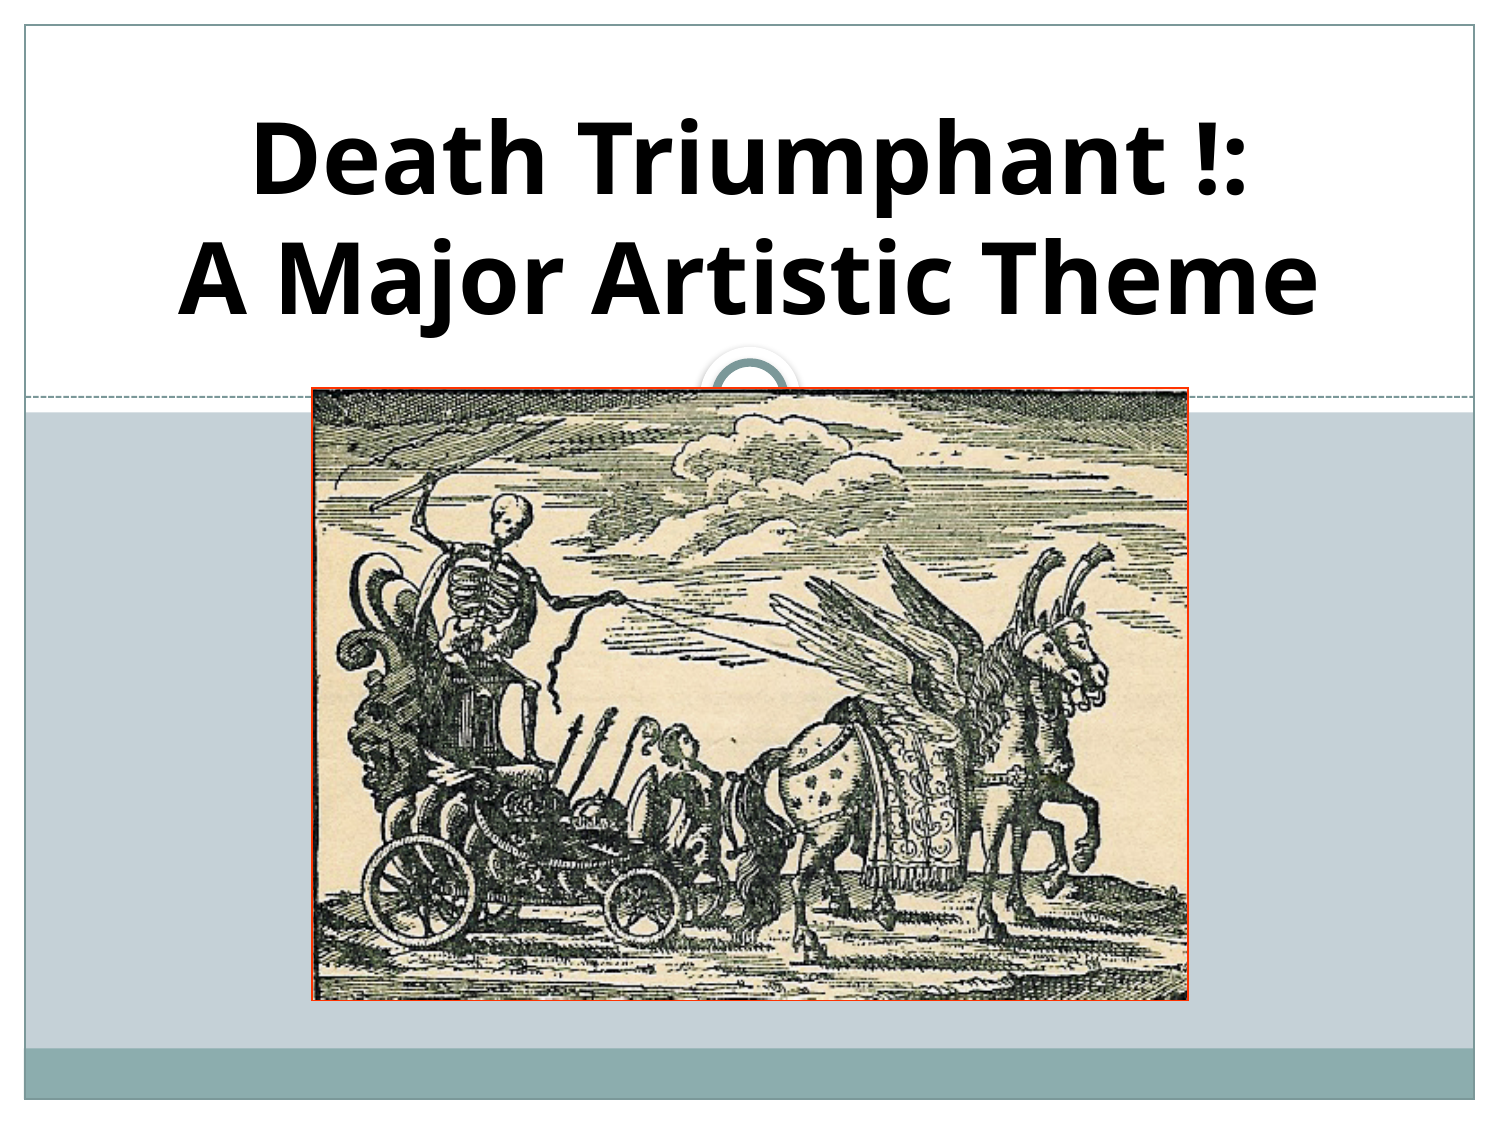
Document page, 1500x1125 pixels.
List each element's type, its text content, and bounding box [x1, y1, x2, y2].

text_box Death Triumphant !: A Major Artistic Theme [149, 87, 1350, 343]
picture [312, 388, 1188, 1001]
